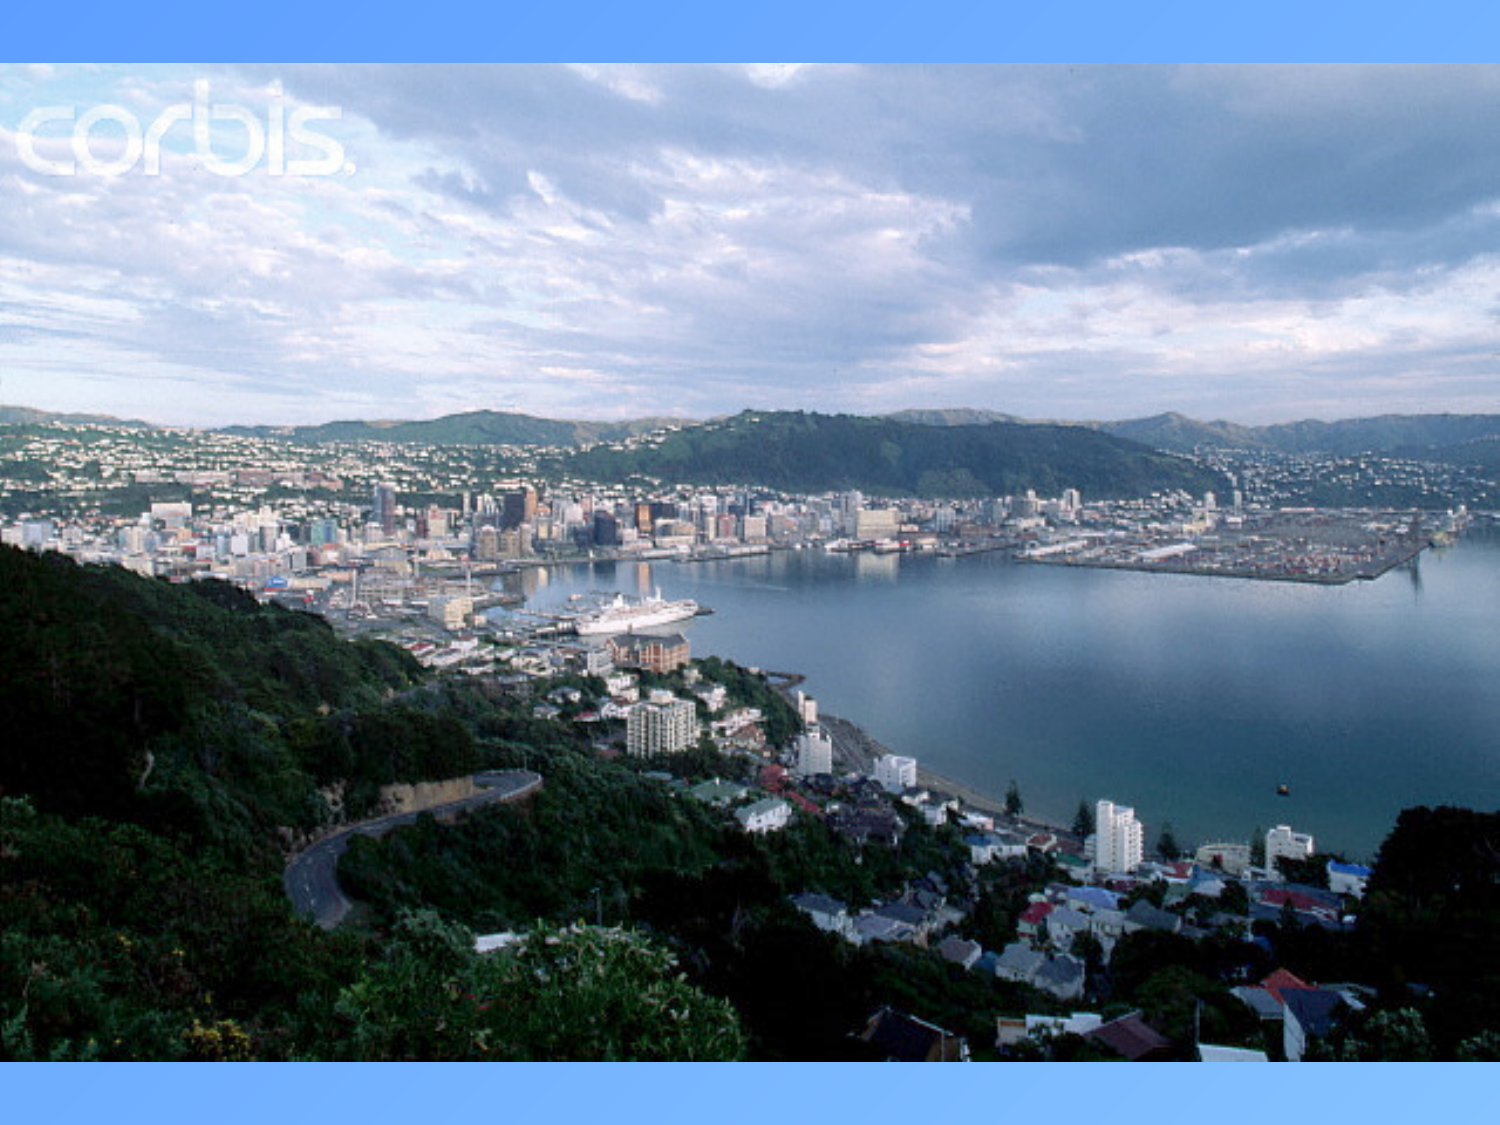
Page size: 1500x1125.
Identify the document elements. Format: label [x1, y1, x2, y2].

picture [0, 63, 1500, 1062]
